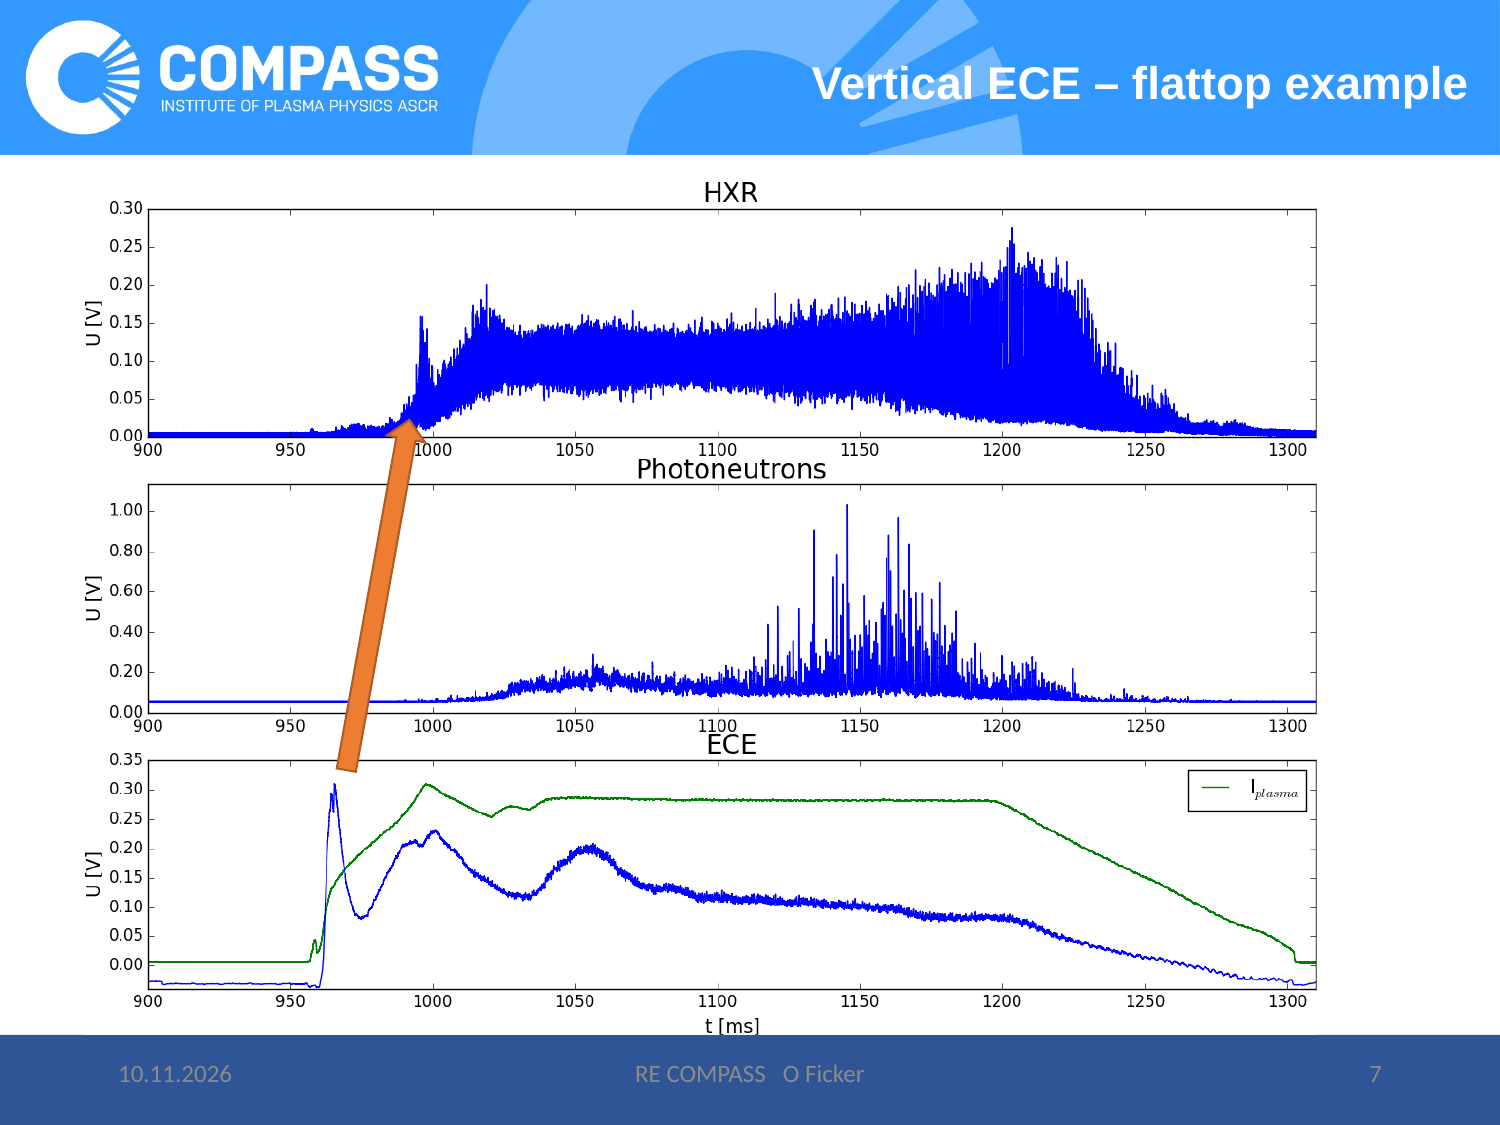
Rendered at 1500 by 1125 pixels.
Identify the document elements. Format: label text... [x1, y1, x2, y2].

slide_number 7 [1059, 1042, 1397, 1103]
text_box [0, 1034, 1500, 1125]
footer RE COMPASS O Ficker [496, 1042, 1004, 1103]
picture [0, 0, 1500, 155]
picture [83, 181, 1317, 1035]
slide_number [103, 1042, 441, 1103]
